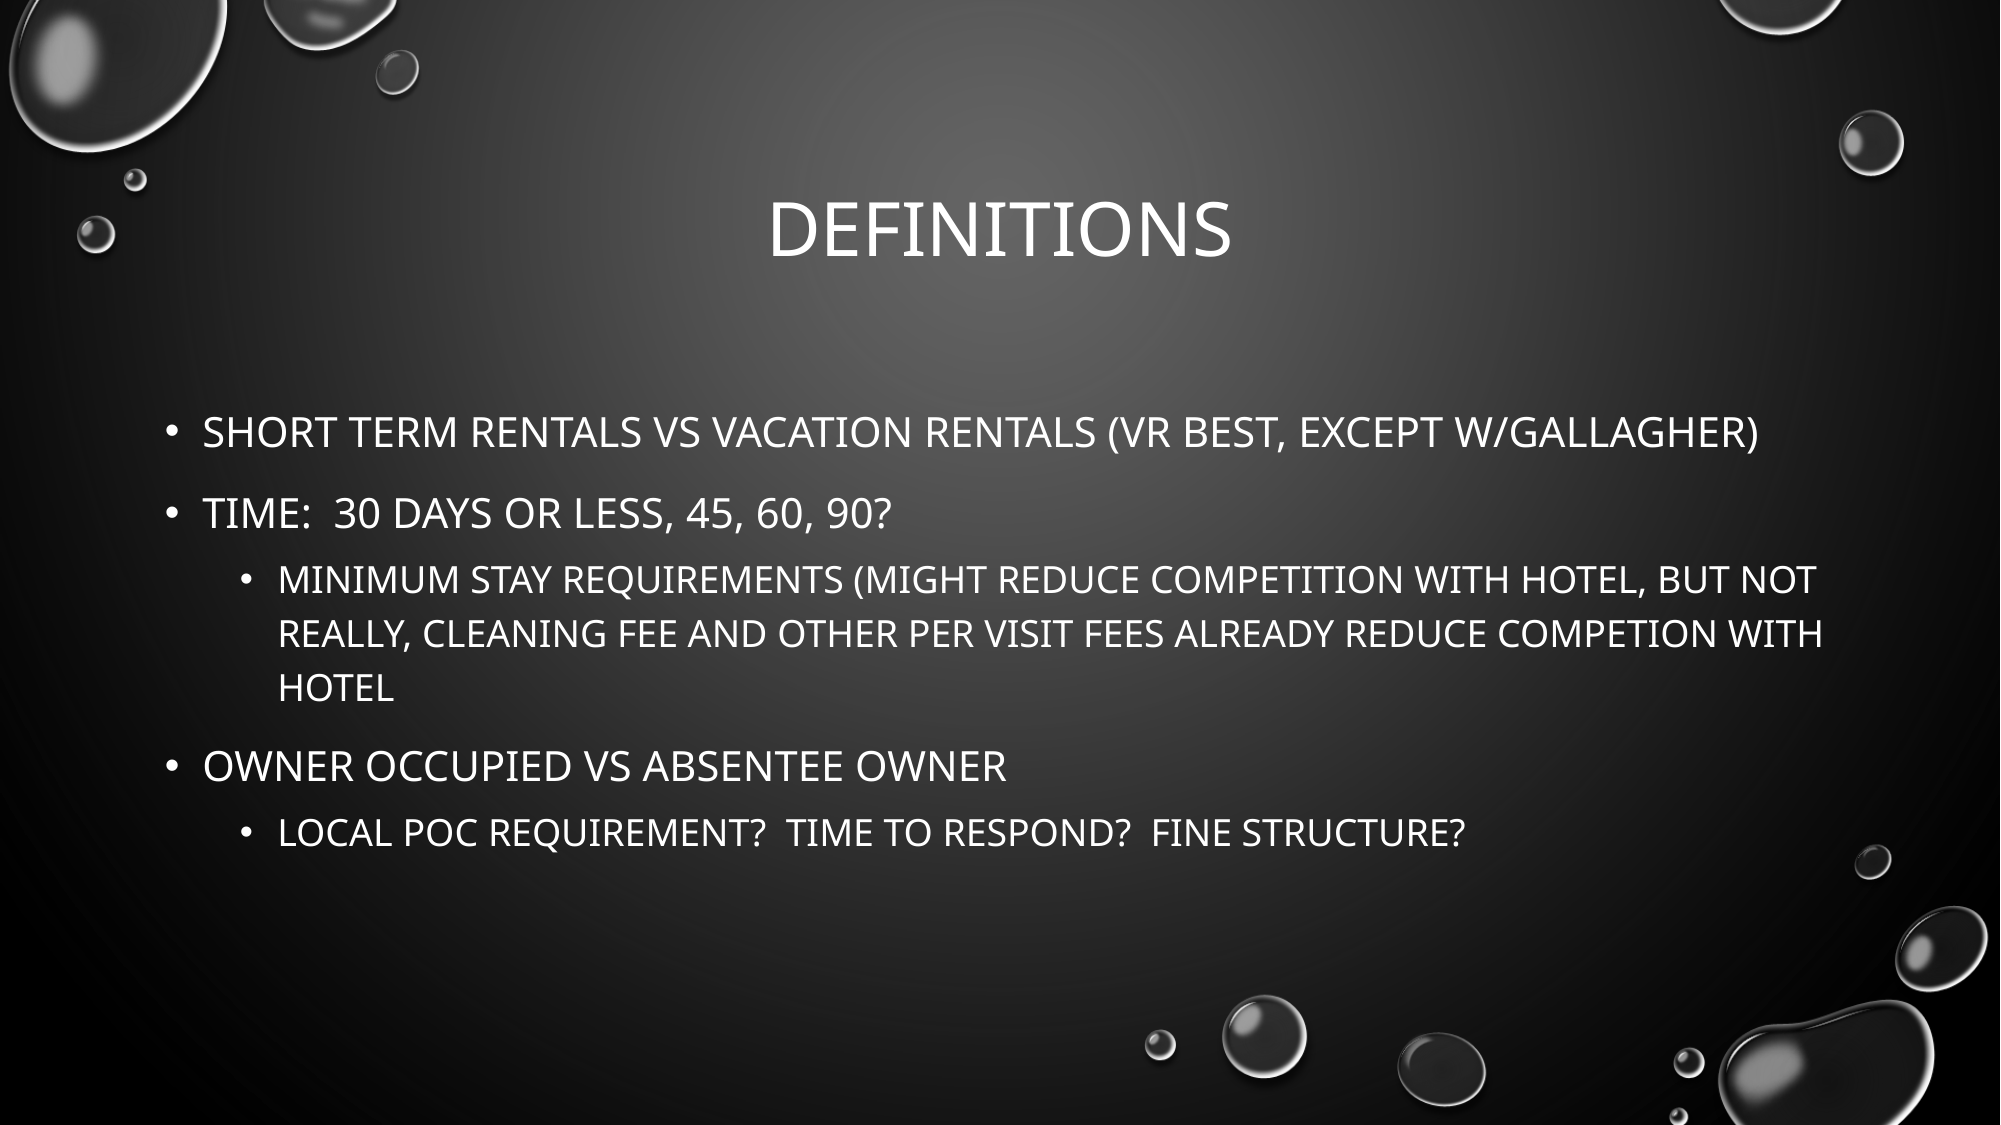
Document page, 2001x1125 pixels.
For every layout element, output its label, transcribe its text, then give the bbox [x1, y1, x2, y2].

title Definitions [149, 101, 1851, 364]
picture [0, 0, 2000, 1125]
list Short Term rentals VS Vacation Rentals (VR Best, except w/Gallagher) Time: 30 days or less, 45, 60, 90? Minimum stay requirements (might reduce competition with hotel, but not really, cleaning fee and other per visit fees already reduce competion with hotel Owner occupied vs absentee owner Local POC requirement? Time to respond? Fine Structure? [149, 388, 1850, 950]
